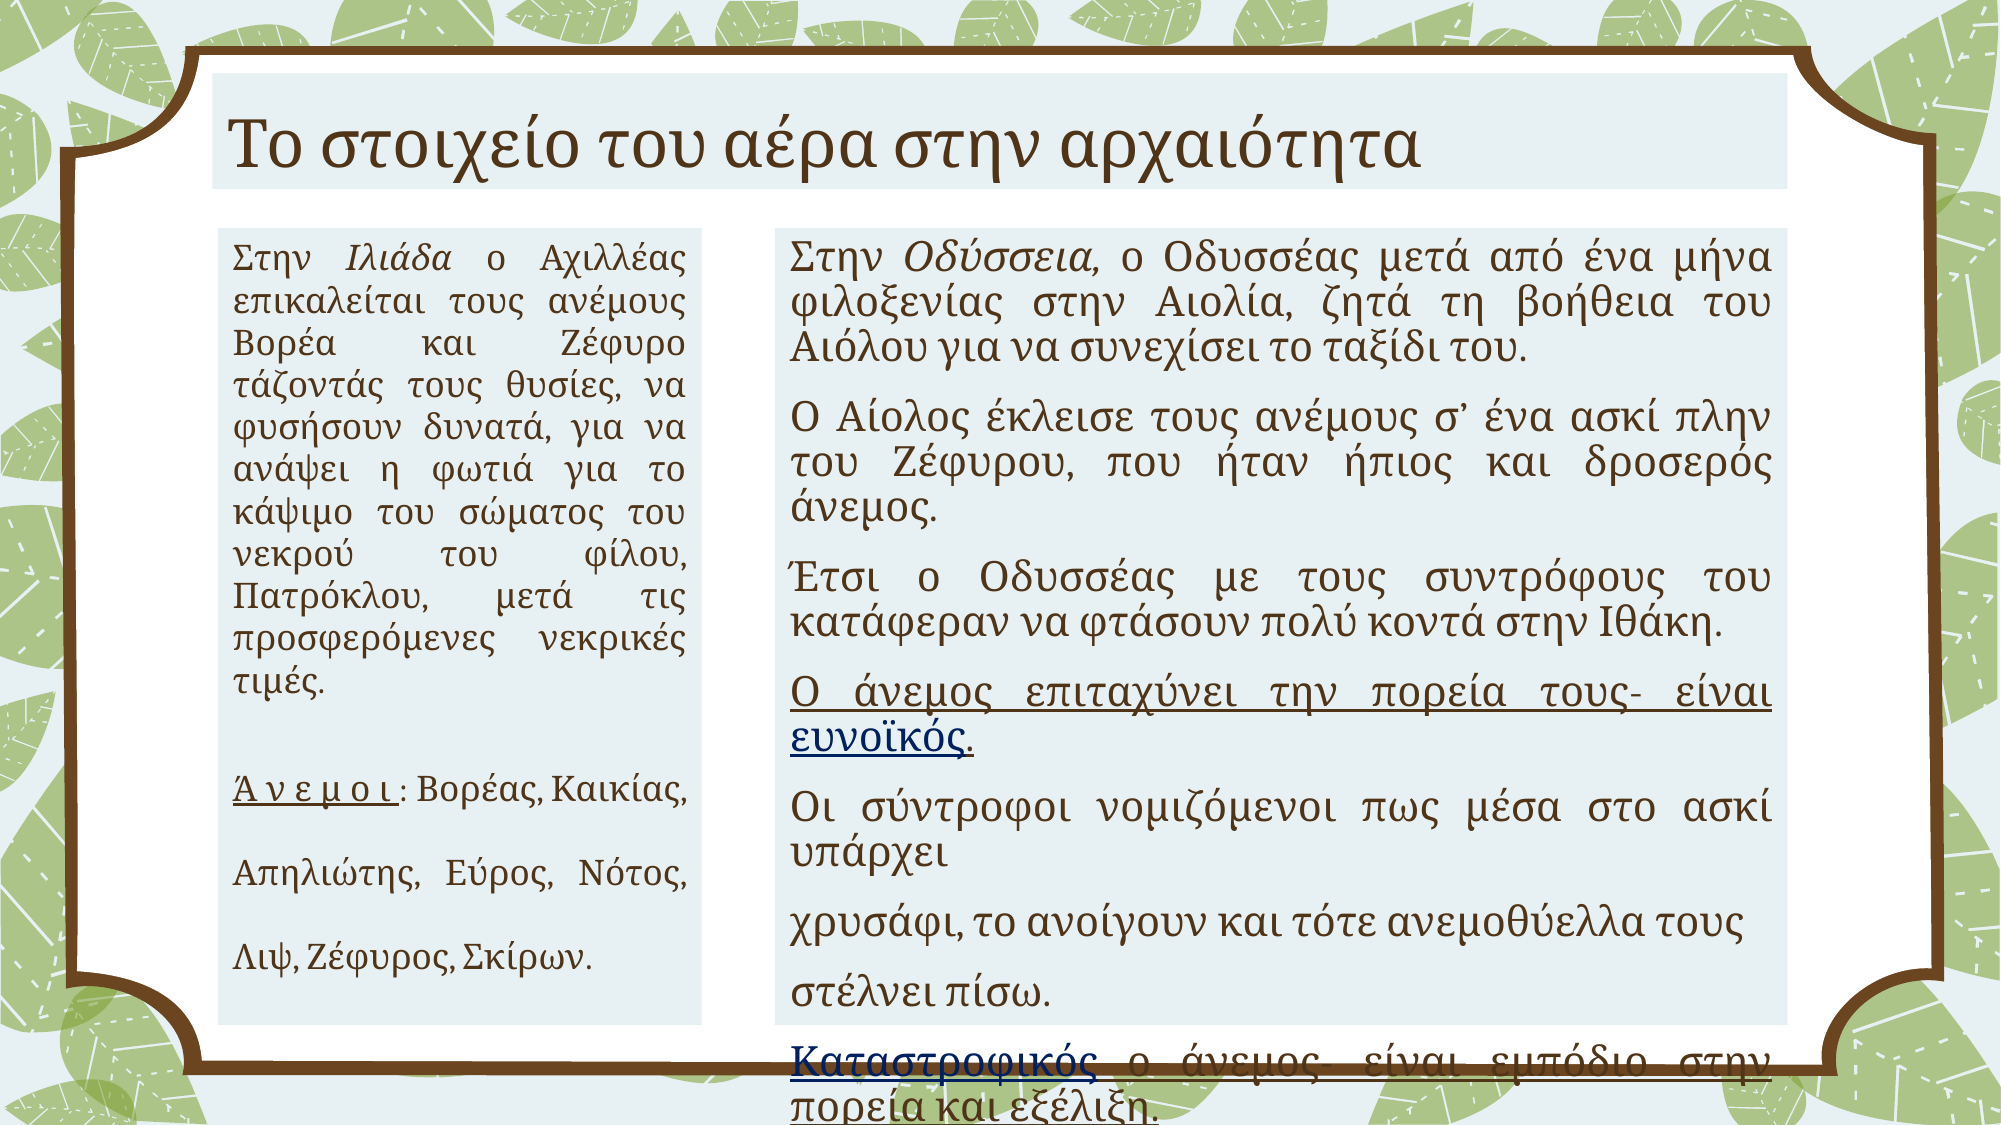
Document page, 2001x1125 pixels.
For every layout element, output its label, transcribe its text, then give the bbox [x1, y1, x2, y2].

list Στην Ιλιάδα ο Αχιλλέας επικαλείται τους ανέμους Βορέα και Ζέφυρο τάζοντάς τους θυσίες, να φυσήσουν δυνατά, για να ανάψει η φωτιά για το κάψιμο του σώματος του νεκρού του φίλου, Πατρόκλου, μετά τις προσφερόμενες νεκρικές τιμές. Ά ν ε μ ο ι : Βορέας, Καικίας, Απηλιώτης, Εύρος, Νότος, Λιψ, Ζέφυρος, Σκίρων. [217, 228, 702, 1025]
list Στην Οδύσσεια, ο Οδυσσέας μετά από ένα μήνα φιλοξενίας στην Αιολία, ζητά τη βοήθεια του Αιόλου για να συνεχίσει το ταξίδι του. Ο Αίολος έκλεισε τους ανέμους σ’ ένα ασκί πλην του Ζέφυρου, που ήταν ήπιος και δροσερός άνεμος. Έτσι ο Οδυσσέας με τους συντρόφους του κατάφεραν να φτάσουν πολύ κοντά στην Ιθάκη. Ο άνεμος επιταχύνει την πορεία τους- είναι ευνοϊκός. Οι σύντροφοι νομιζόμενοι πως μέσα στο ασκί υπάρχει χρυσάφι, το ανοίγουν και τότε ανεμοθύελλα τους στέλνει πίσω. Καταστροφικός ο άνεμος- είναι εμπόδιο στην πορεία και εξέλιξη. [774, 228, 1788, 1025]
title Το στοιχείο του αέρα στην αρχαιότητα [212, 73, 1788, 189]
